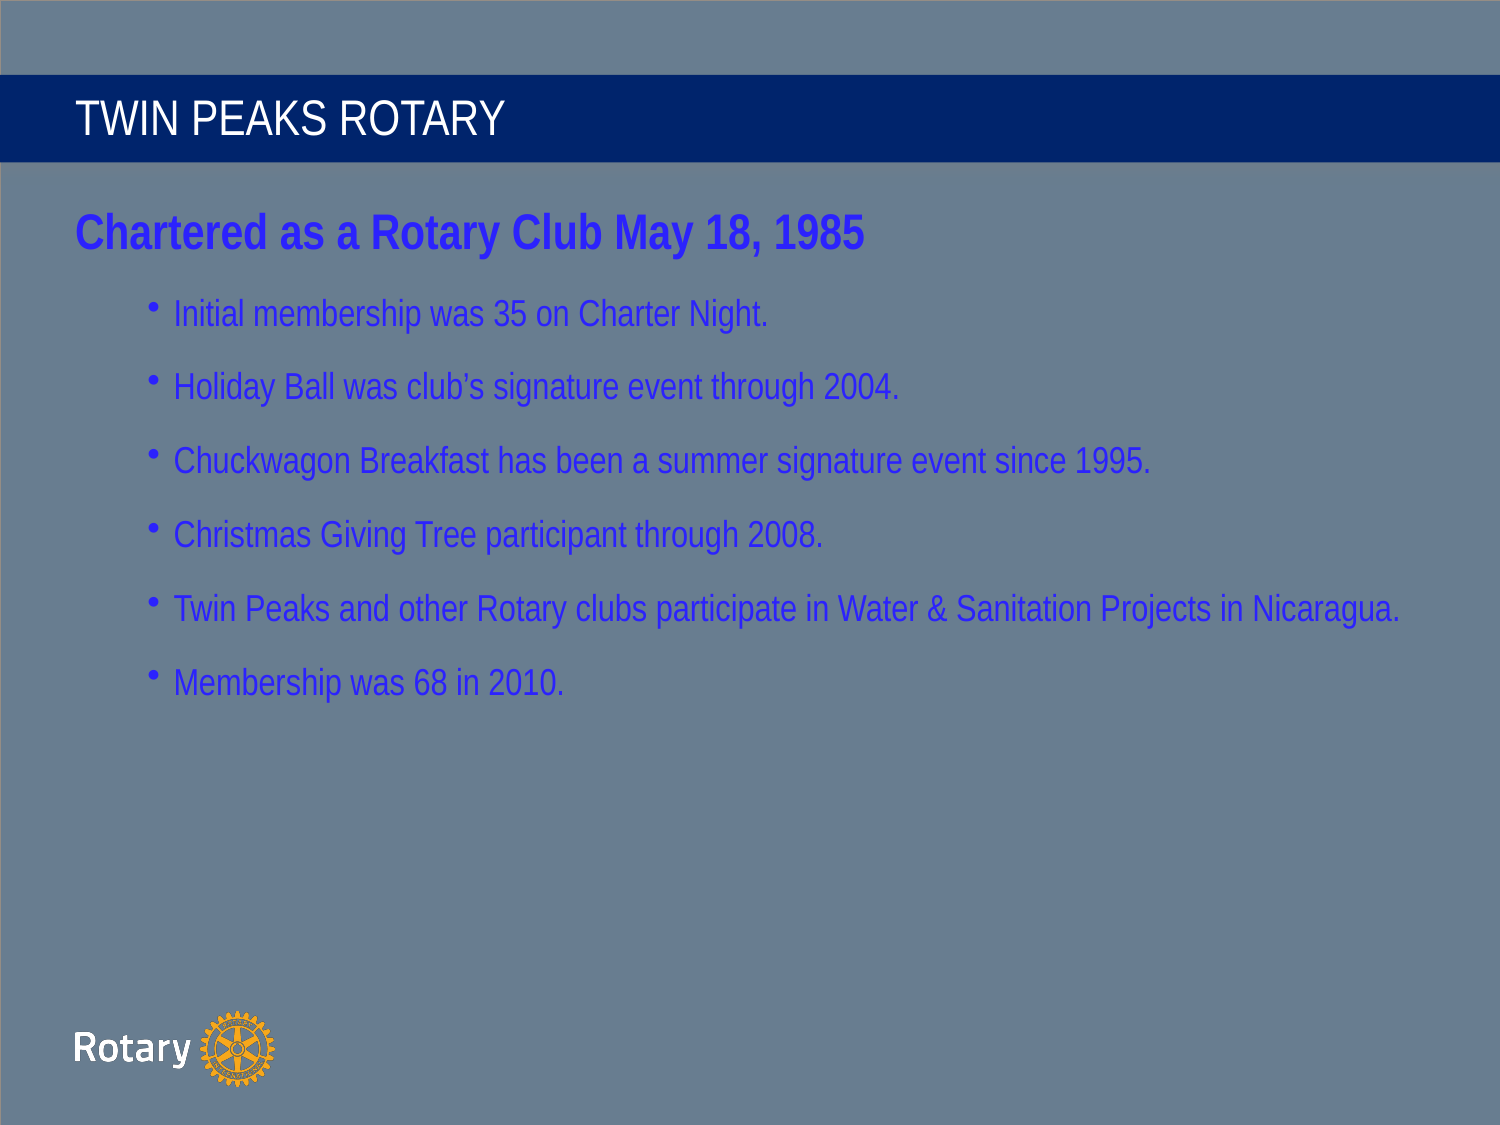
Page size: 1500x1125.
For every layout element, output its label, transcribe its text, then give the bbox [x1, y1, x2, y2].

list Chartered as a Rotary Club May 18, 1985 Initial membership was 35 on Charter Night. Holiday Ball was club’s signature event through 2004. Chuckwagon Breakfast has been a summer signature event since 1995. Christmas Giving Tree participant through 2008. Twin Peaks and other Rotary clubs participate in Water & Sanitation Projects in Nicaragua. Membership was 68 in 2010. [74, 199, 1464, 967]
title TWIN PEAKS ROTARY [74, 74, 1076, 156]
picture [75, 1011, 275, 1087]
